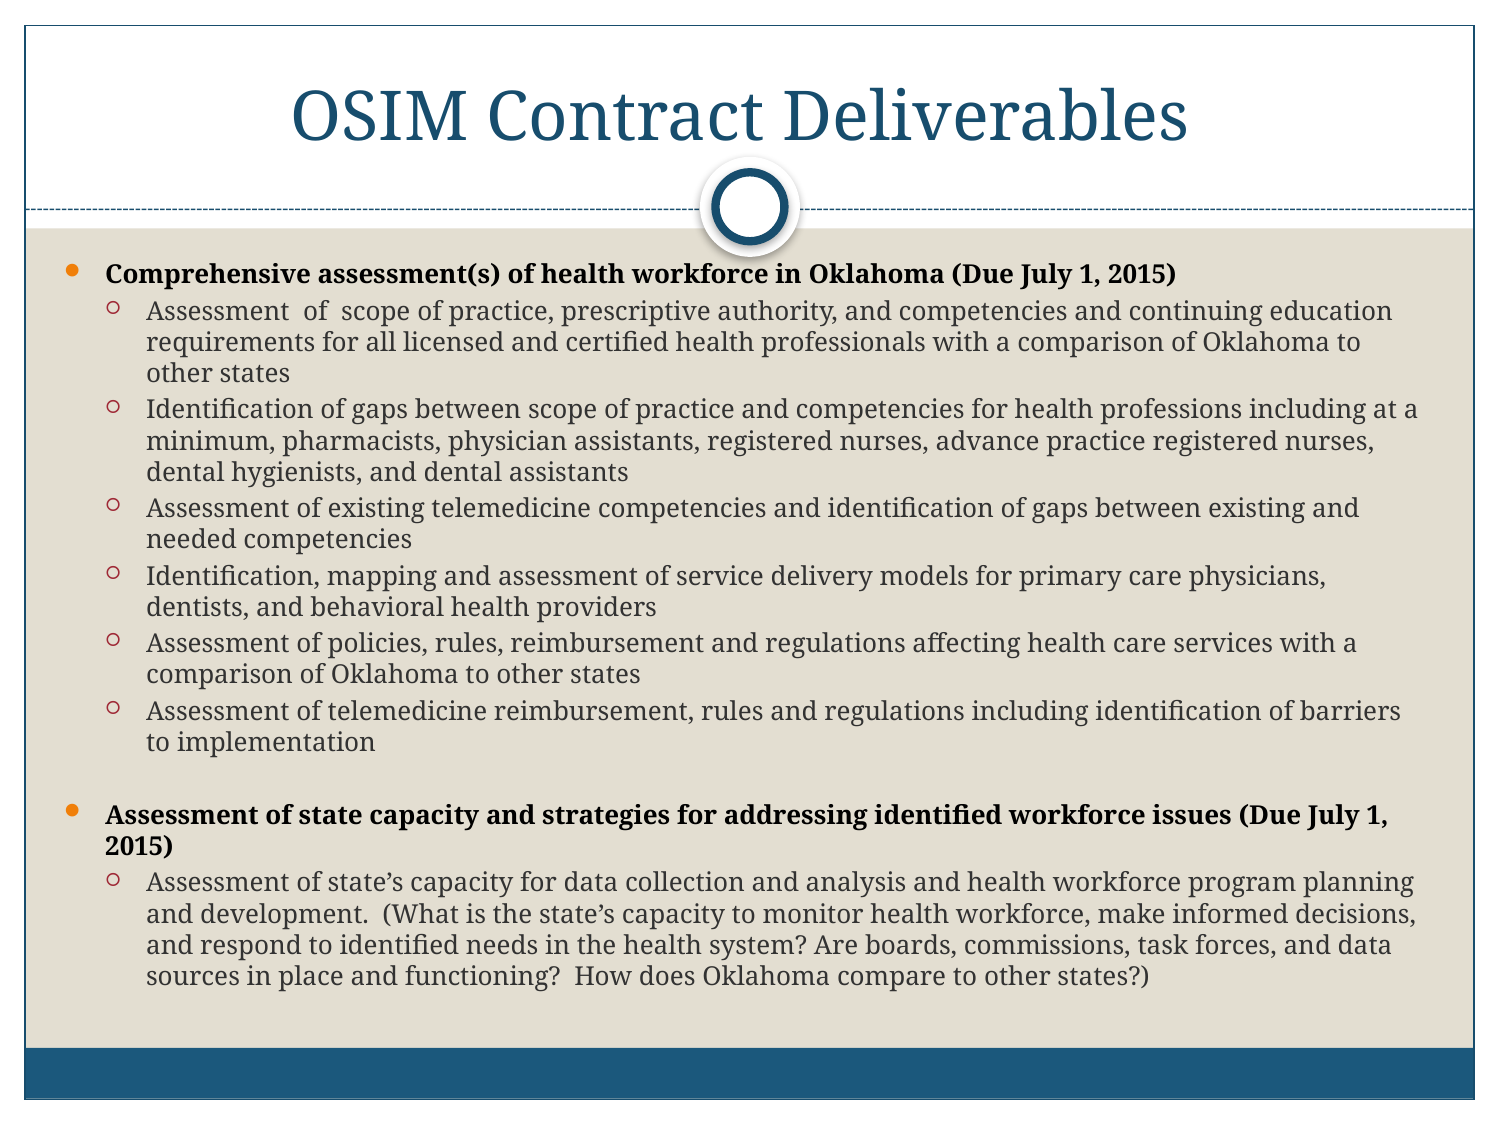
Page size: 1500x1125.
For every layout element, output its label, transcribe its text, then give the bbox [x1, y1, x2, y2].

title OSIM Contract Deliverables [49, 37, 1450, 162]
list Comprehensive assessment(s) of health workforce in Oklahoma (Due July 1, 2015) Assessment of scope of practice, prescriptive authority, and competencies and continuing education requirements for all licensed and certified health professionals with a comparison of Oklahoma to other states Identification of gaps between scope of practice and competencies for health professions including at a minimum, pharmacists, physician assistants, registered nurses, advance practice registered nurses, dental hygienists, and dental assistants Assessment of existing telemedicine competencies and identification of gaps between existing and needed competencies Identification, mapping and assessment of service delivery models for primary care physicians, dentists, and behavioral health providers Assessment of policies, rules, reimbursement and regulations affecting health care services with a comparison of Oklahoma to other states Assessment of telemedicine reimbursement, rules and regulations including identification of barriers to implementation Assessment of state capacity and strategies for addressing identified workforce issues (Due July 1, 2015) Assessment of state’s capacity for data collection and analysis and health workforce program planning and development. (What is the state’s capacity to monitor health workforce, make informed decisions, and respond to identified needs in the health system? Are boards, commissions, task forces, and data sources in place and functioning? How does Oklahoma compare to other states?) [49, 250, 1445, 1001]
